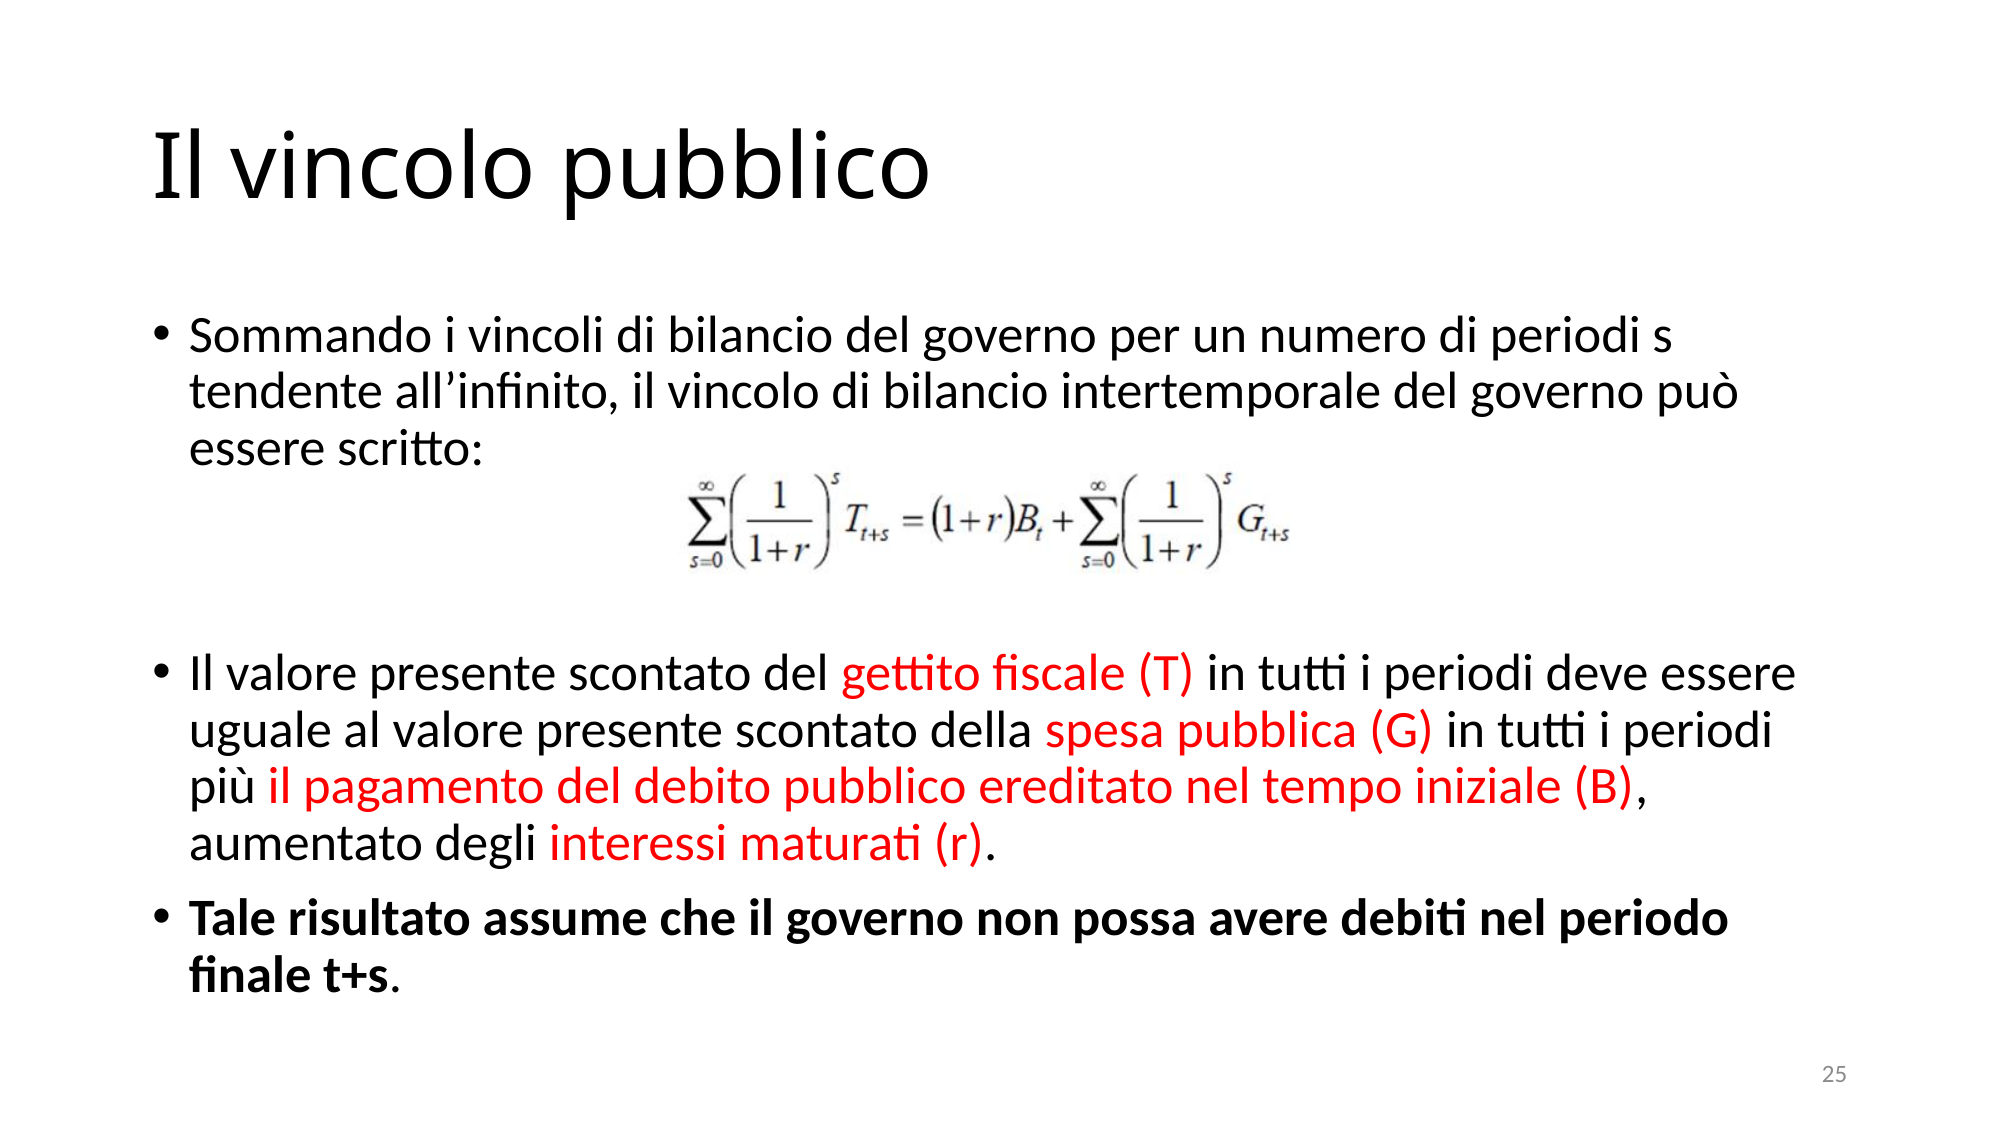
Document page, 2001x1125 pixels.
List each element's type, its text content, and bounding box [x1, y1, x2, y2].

slide_number 25 [1412, 1042, 1863, 1103]
list Sommando i vincoli di bilancio del governo per un numero di periodi s tendente all’infinito, il vincolo di bilancio intertemporale del governo può essere scritto: Il valore presente scontato del gettito fiscale (T) in tutti i periodi deve essere uguale al valore presente scontato della spesa pubblica (G) in tutti i periodi più il pagamento del debito pubblico ereditato nel tempo iniziale (B), aumentato degli interessi maturati (r). Tale risultato assume che il governo non possa avere debiti nel periodo finale t+s. [137, 299, 1863, 1014]
title Il vincolo pubblico [137, 59, 1863, 278]
picture [669, 453, 1300, 594]
